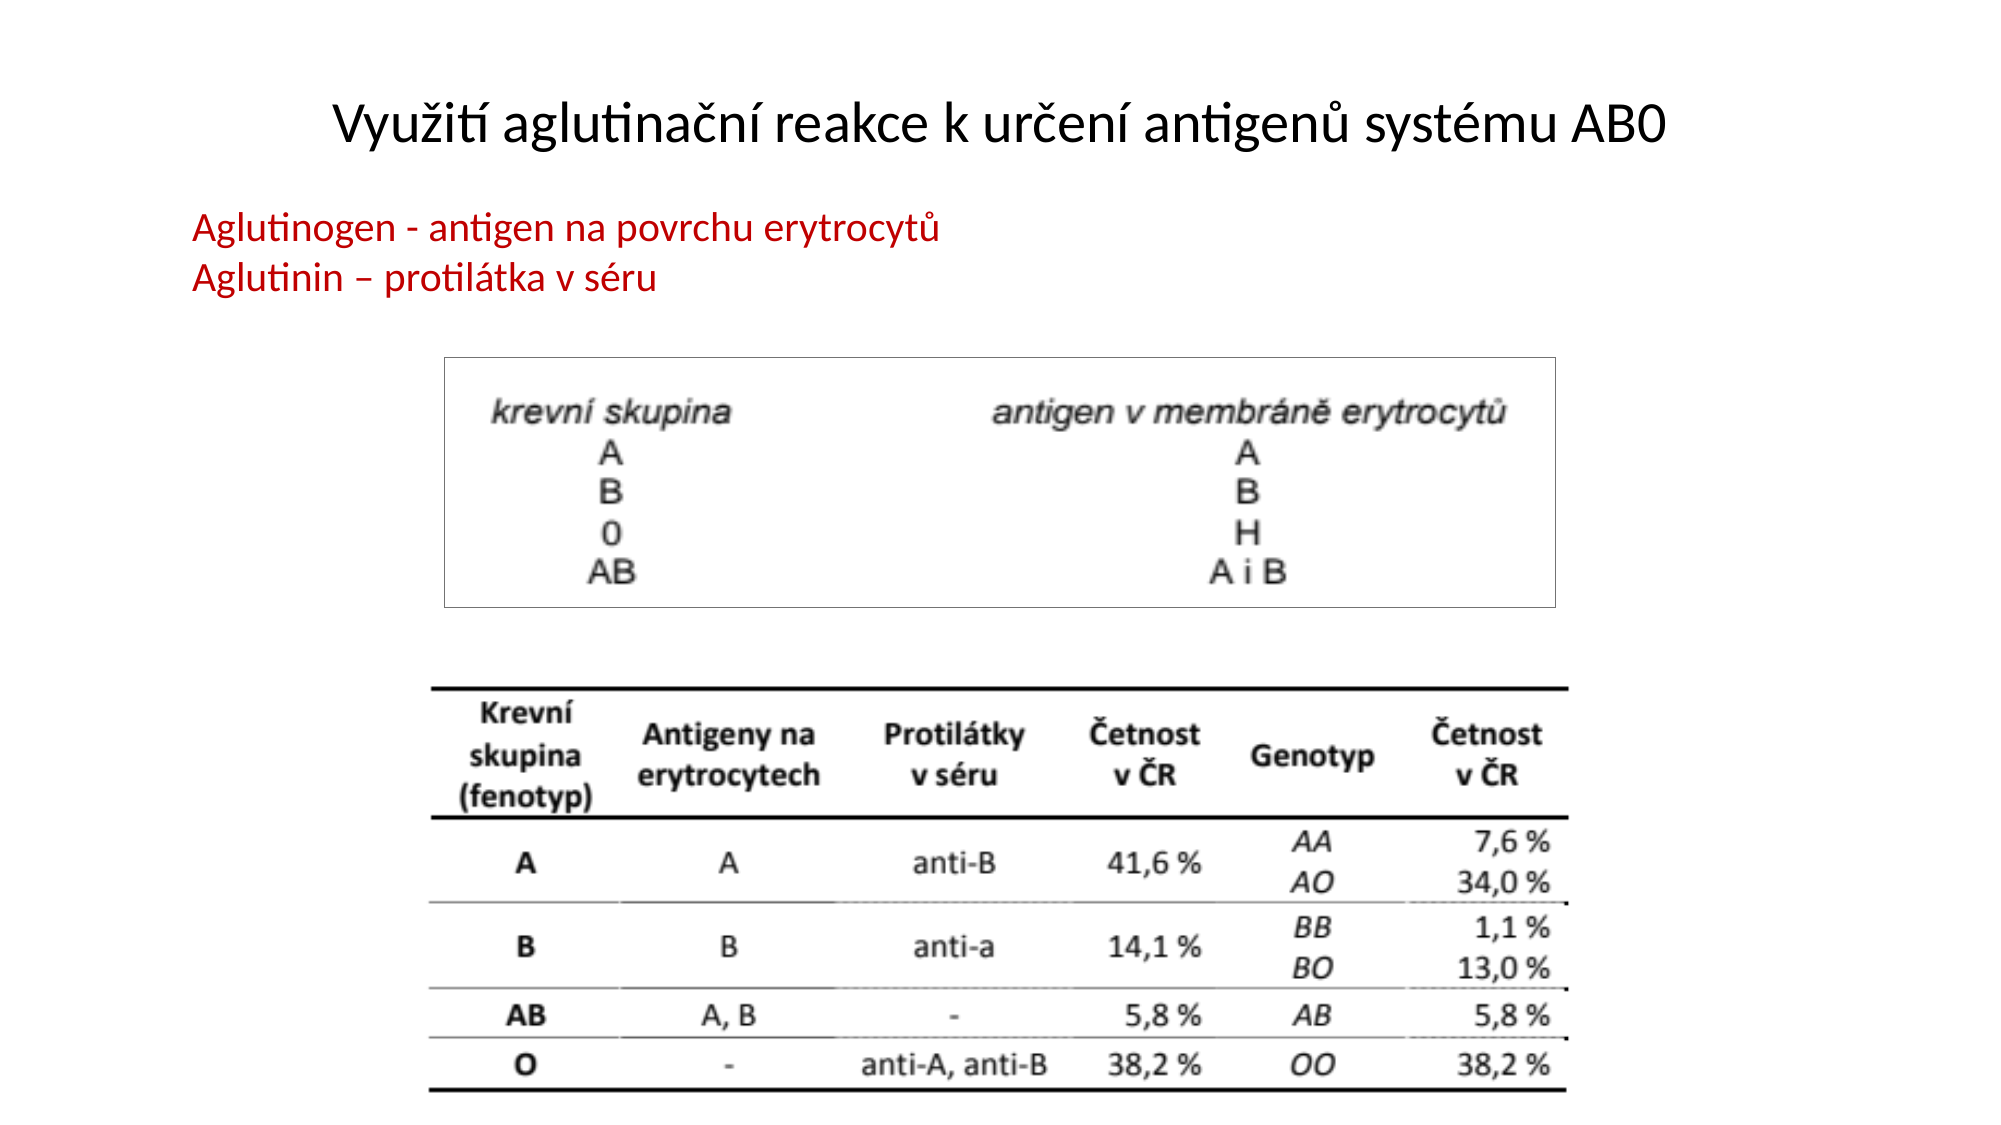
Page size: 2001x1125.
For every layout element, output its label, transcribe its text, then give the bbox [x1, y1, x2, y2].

picture [399, 655, 1624, 1095]
text_box Aglutinogen - antigen na povrchu erytrocytů Aglutinin – protilátka v séru [177, 192, 1451, 308]
picture [444, 357, 1556, 608]
text_box Využití aglutinační reakce k určení antigenů systému AB0 [317, 77, 1683, 162]
